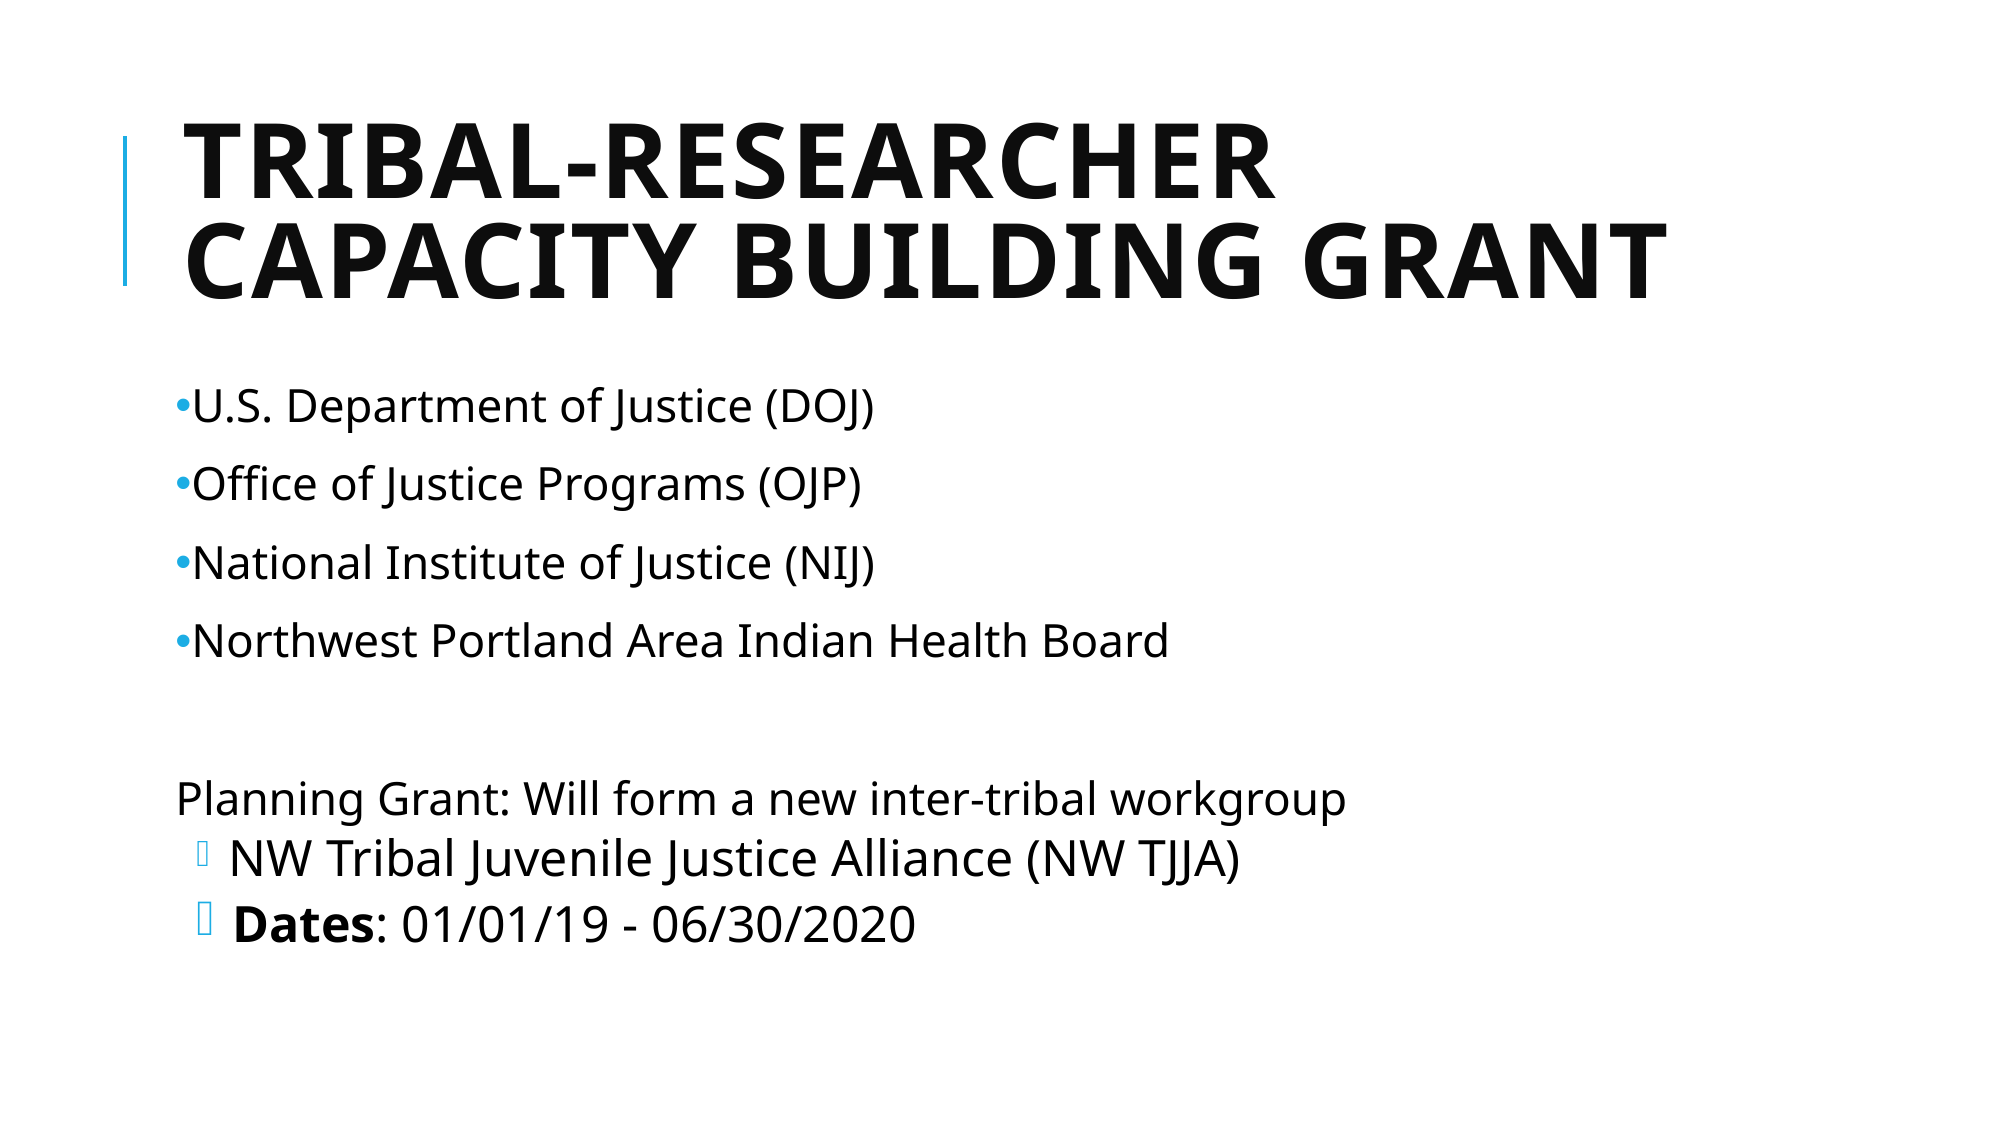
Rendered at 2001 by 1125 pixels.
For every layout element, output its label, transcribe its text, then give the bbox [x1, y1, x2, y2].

list U.S. Department of Justice (DOJ) Office of Justice Programs (OJP) National Institute of Justice (NIJ) Northwest Portland Area Indian Health Board Planning Grant: Will form a new inter-tribal workgroup NW Tribal Juvenile Justice Alliance (NW TJJA) Dates: 01/01/19 - 06/30/2020 [168, 375, 1763, 1035]
title Tribal-Researcher Capacity Building Grant [168, 96, 1742, 342]
